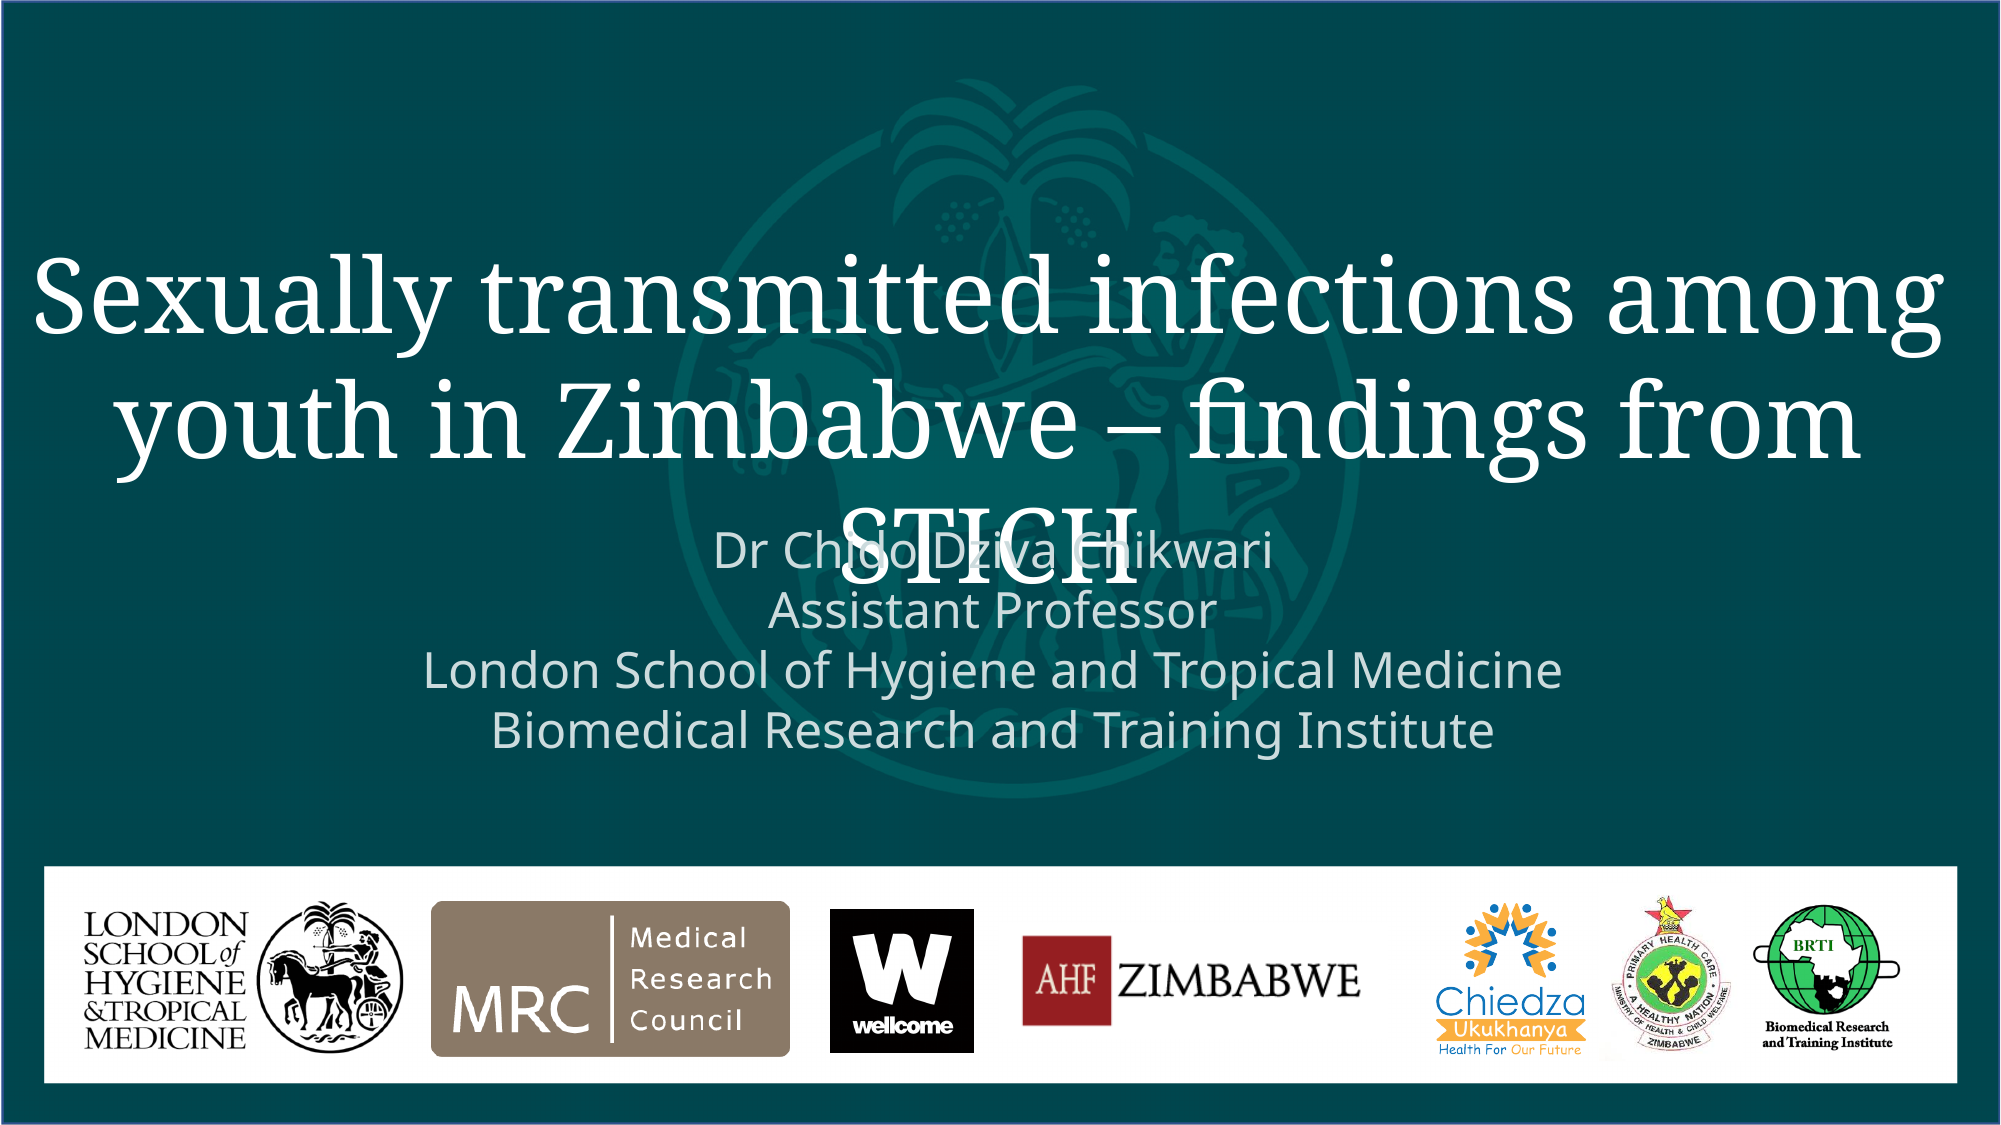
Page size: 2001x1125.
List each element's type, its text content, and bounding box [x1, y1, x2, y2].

text_box Sexually transmitted infections among youth in Zimbabwe – findings from STICH [0, 221, 1979, 612]
picture [0, 0, 2001, 1125]
text_box Dr Chido Dziva Chikwari Assistant Professor London School of Hygiene and Tropical Medicine Biomedical Research and Training Institute [333, 511, 1667, 766]
